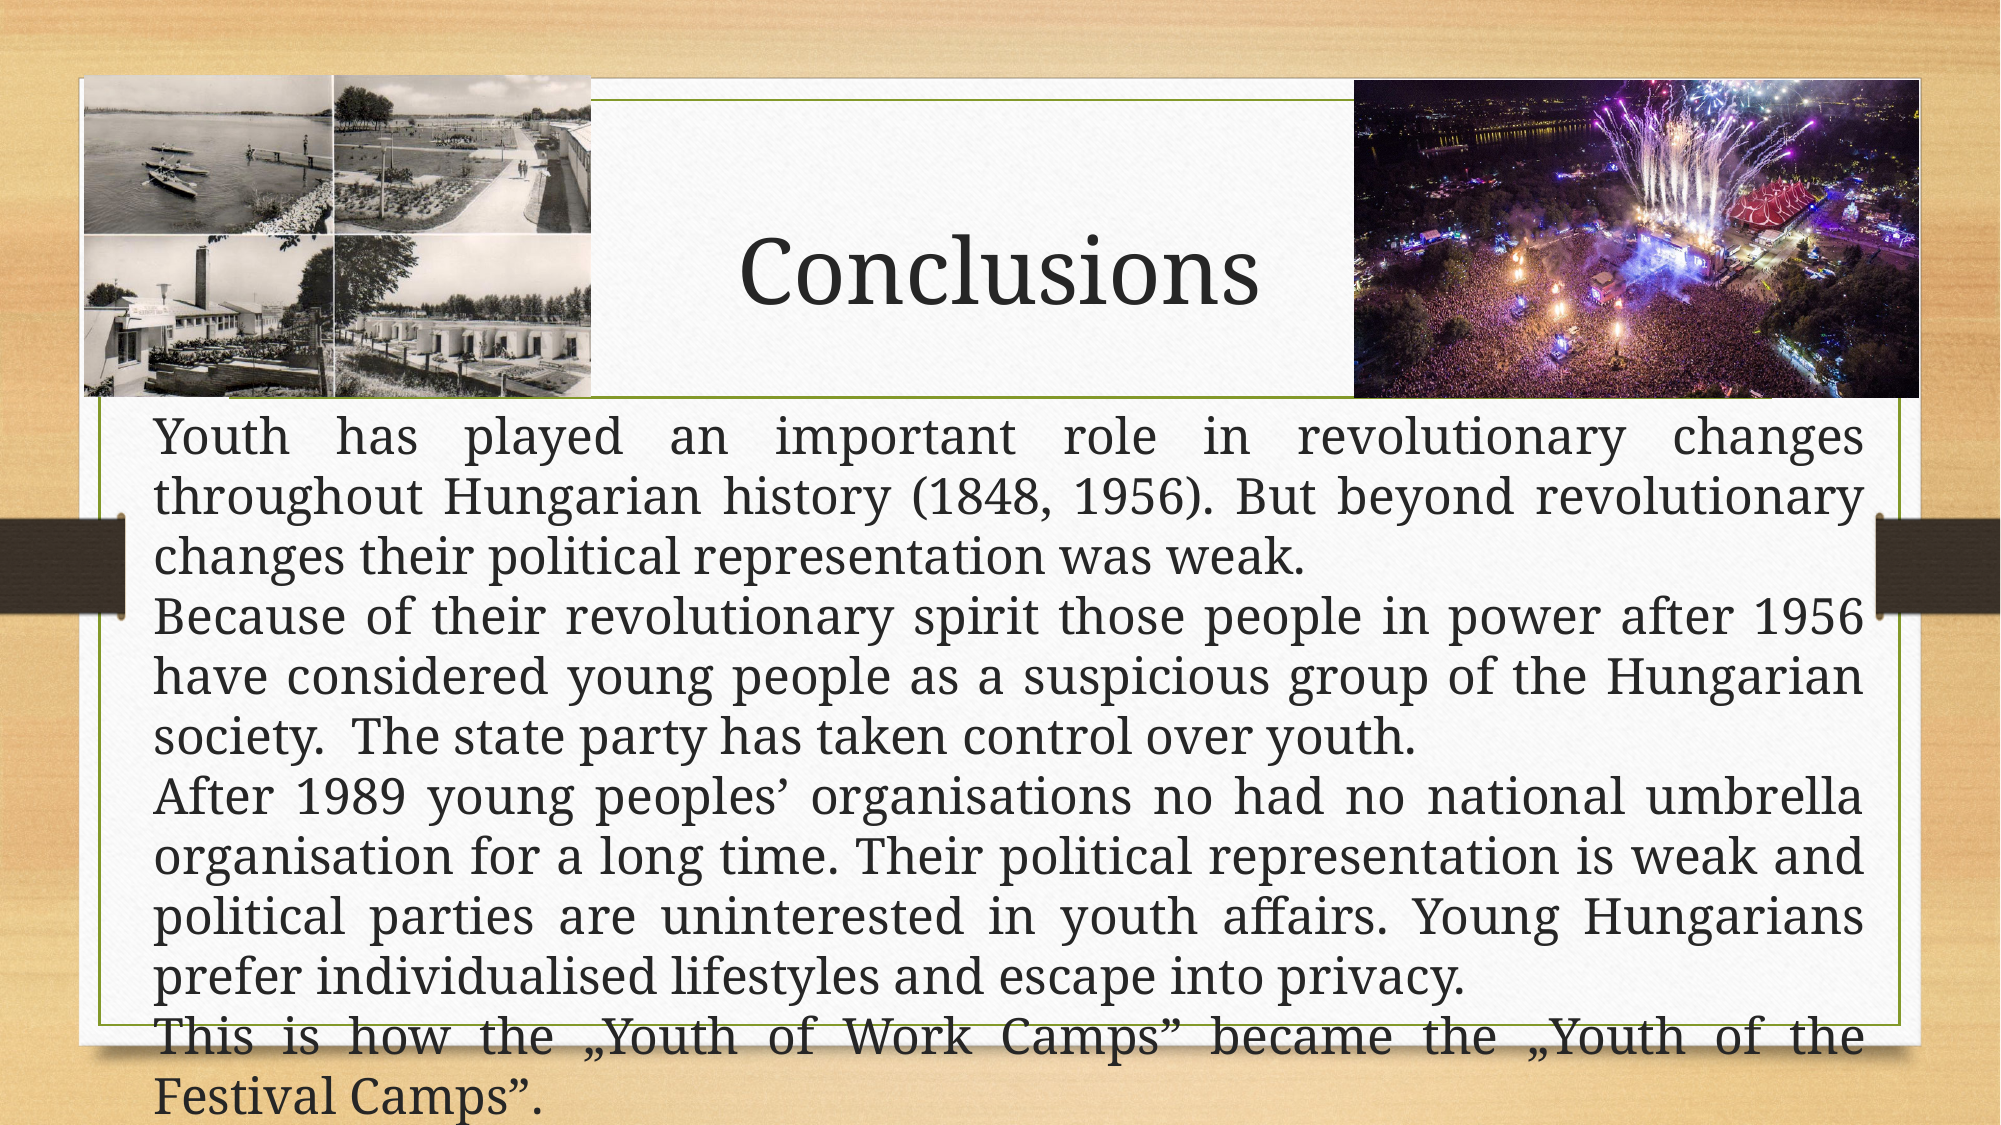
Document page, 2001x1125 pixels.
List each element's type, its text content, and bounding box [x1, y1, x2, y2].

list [1353, 79, 1919, 398]
title Conclusions [591, 161, 1353, 375]
text_box Youth has played an important role in revolutionary changes throughout Hungarian history (1848, 1956). But beyond revolutionary changes their political representation was weak. Because of their revolutionary spirit those people in power after 1956 have considered young people as a suspicious group of the Hungarian society. The state party has taken control over youth. After 1989 young peoples’ organisations no had no national umbrella organisation for a long time. Their political representation is weak and political parties are uninterested in youth affairs. Young Hungarians prefer individualised lifestyles and escape into privacy. This is how the „Youth of Work Camps” became the „Youth of the Festival Camps”. [138, 396, 1881, 1005]
picture [0, 0, 2001, 1125]
